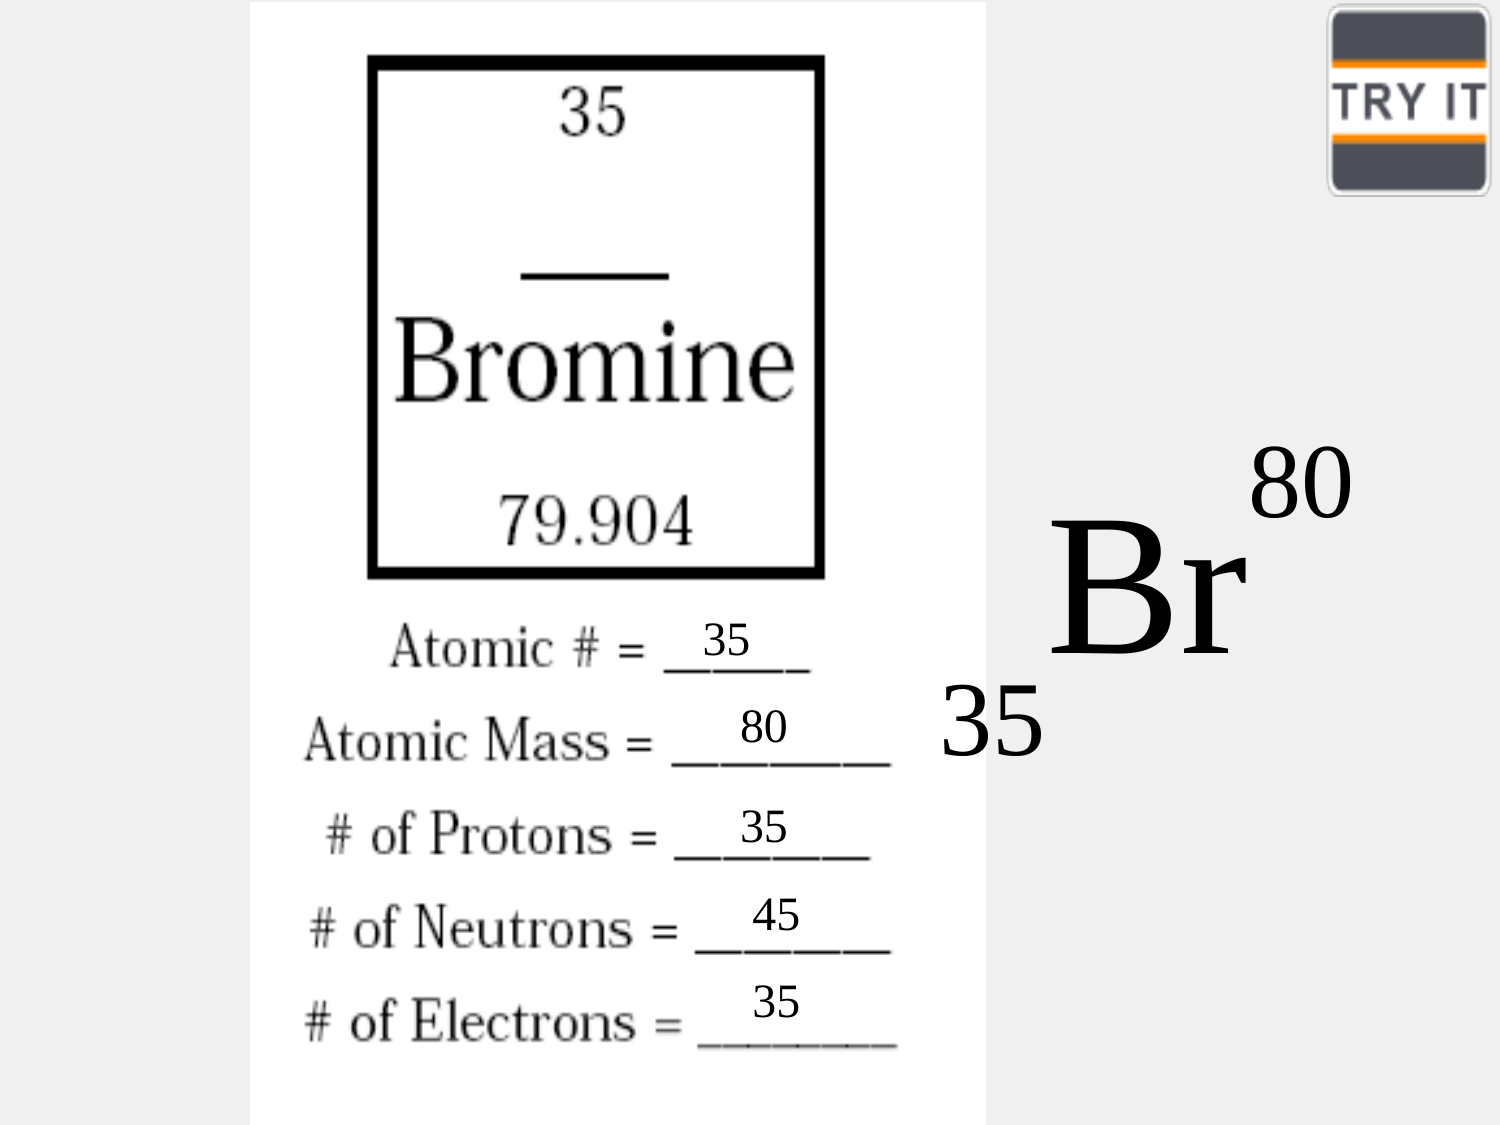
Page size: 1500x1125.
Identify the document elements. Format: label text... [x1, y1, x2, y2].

text_box 35Br80 [990, 403, 1438, 785]
picture [1324, 1, 1494, 201]
picture [249, 1, 987, 1125]
